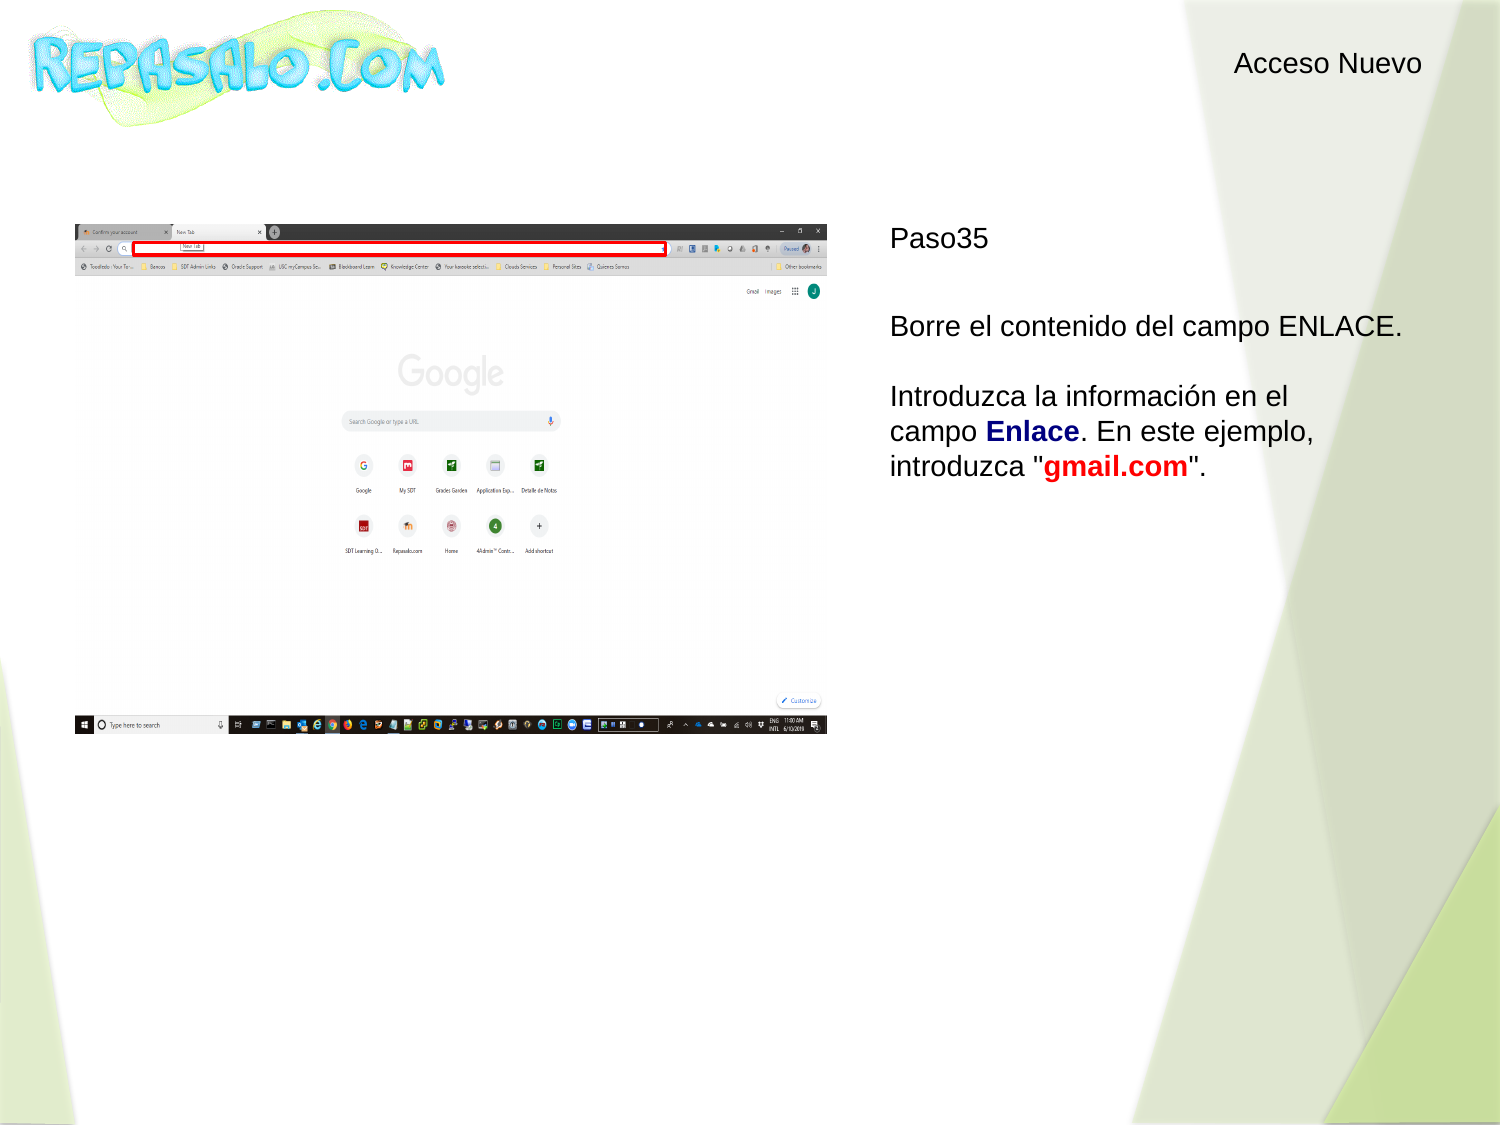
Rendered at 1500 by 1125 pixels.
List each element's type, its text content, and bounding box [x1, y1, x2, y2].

picture [24, 7, 450, 133]
text_box Borre el contenido del campo ENLACE. Introduzca la información en el campo Enlace. En este ejemplo, introduzca "gmail.com". [875, 299, 1431, 1013]
text_box Paso35 [875, 212, 1425, 263]
picture [74, 224, 828, 735]
text_box Acceso Nuevo [412, 37, 1438, 88]
